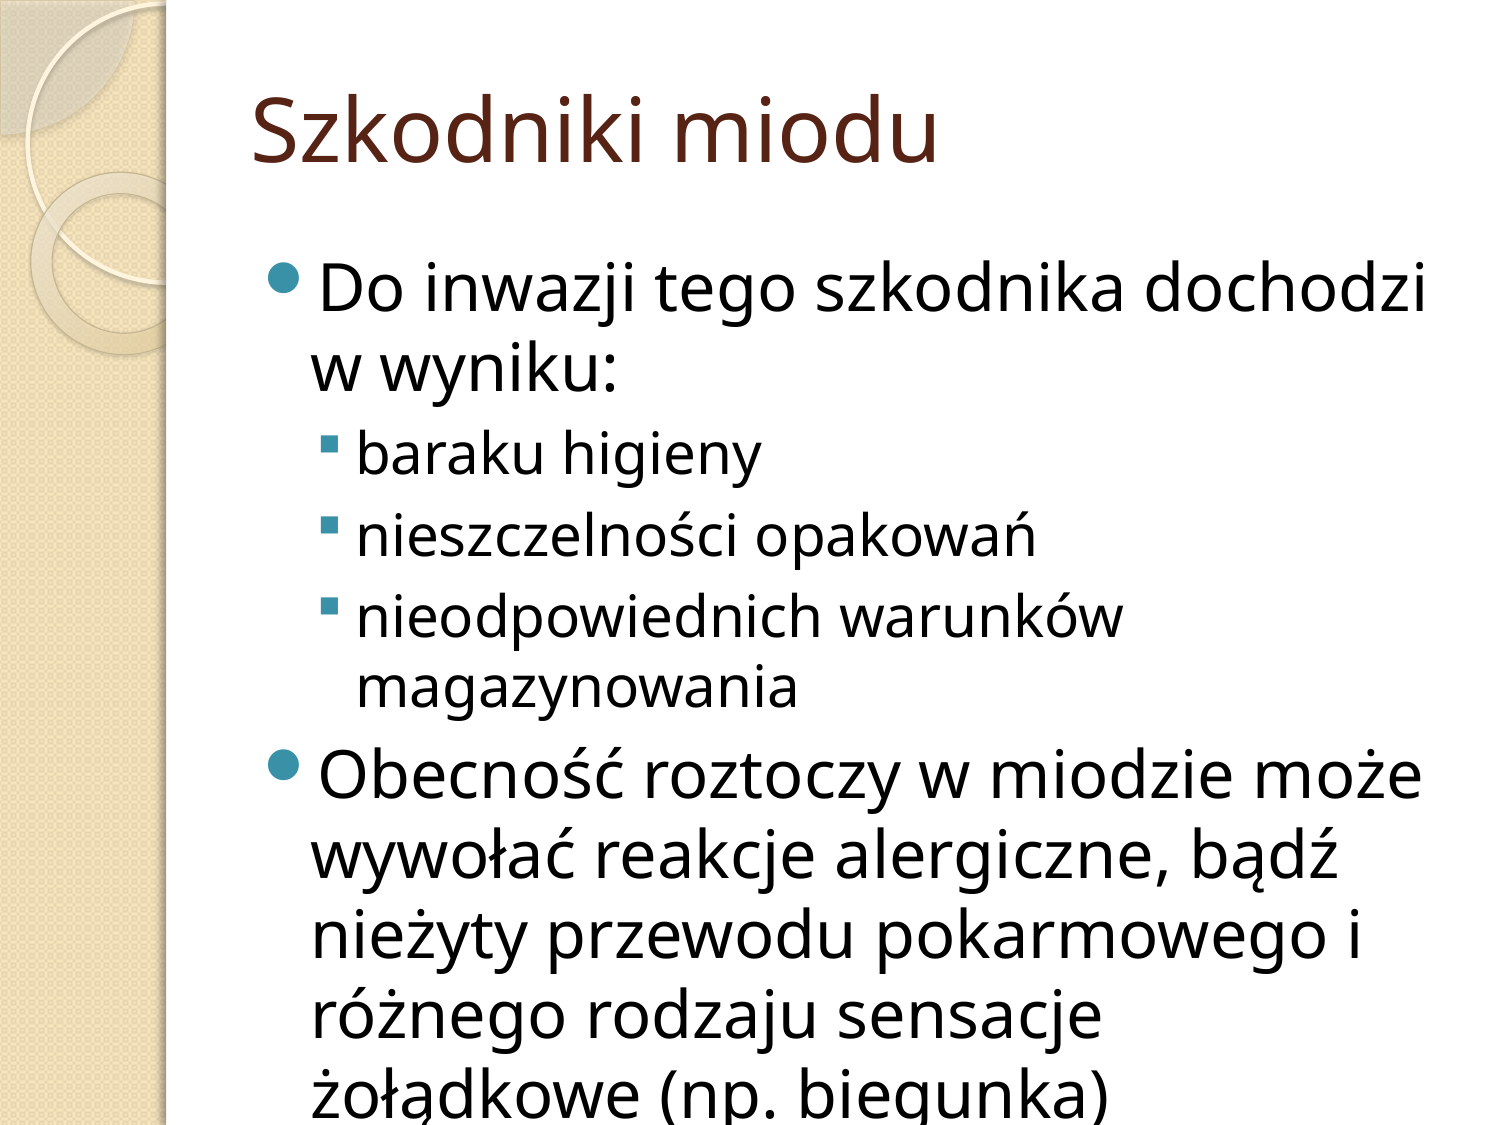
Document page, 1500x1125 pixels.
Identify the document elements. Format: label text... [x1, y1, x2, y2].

title Szkodniki miodu [235, 45, 1466, 209]
list Do inwazji tego szkodnika dochodzi w wyniku: baraku higieny nieszczelności opakowań nieodpowiednich warunków magazynowania Obecność roztoczy w miodzie może wywołać reakcje alergiczne, bądź nieżyty przewodu pokarmowego i różnego rodzaju sensacje żołądkowe (np. biegunka) [235, 237, 1466, 1025]
